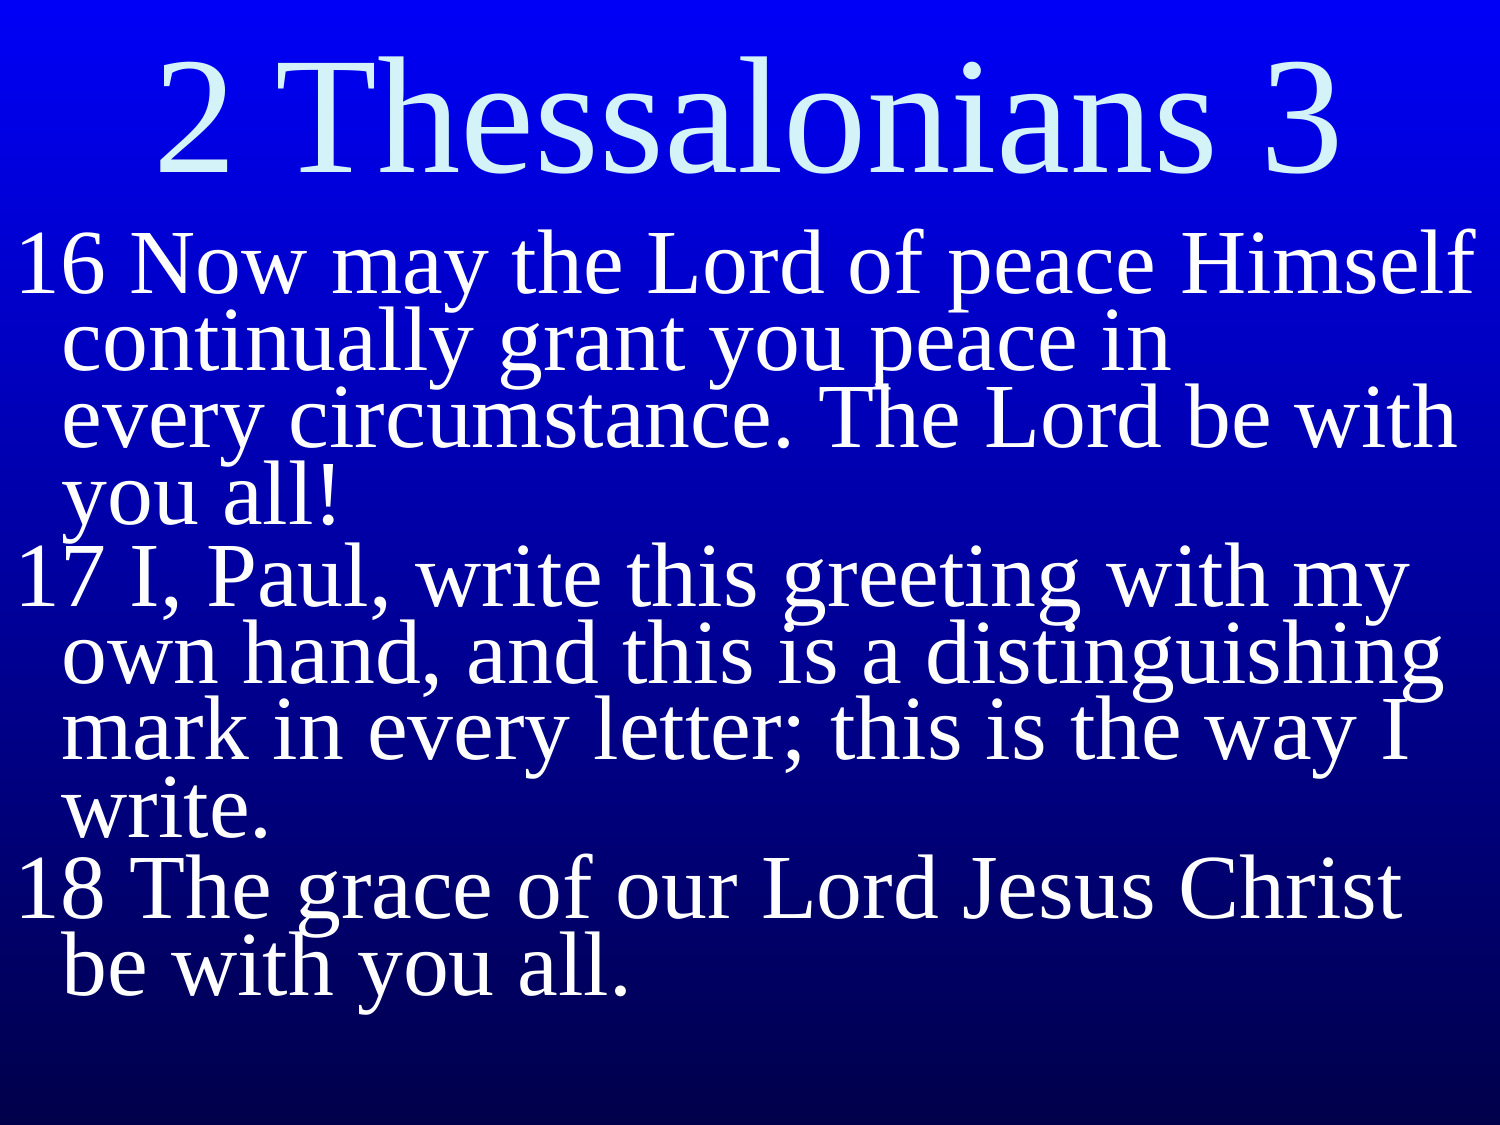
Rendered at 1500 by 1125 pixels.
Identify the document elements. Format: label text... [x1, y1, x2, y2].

list 16 Now ﻿﻿may the Lord of peace ﻿﻿Himself continually grant you peace in every ﻿﻿circumstance. ﻿﻿The Lord be with you all! 17 ﻿﻿I, Paul, write this greeting ﻿﻿with my own hand, and this is a distinguishing mark in every letter; this is the way I write. 18 ﻿﻿The grace of our Lord Jesus Christ be with you all. [0, 224, 1500, 1026]
title 2 Thessalonians 3 [0, 0, 1500, 224]
